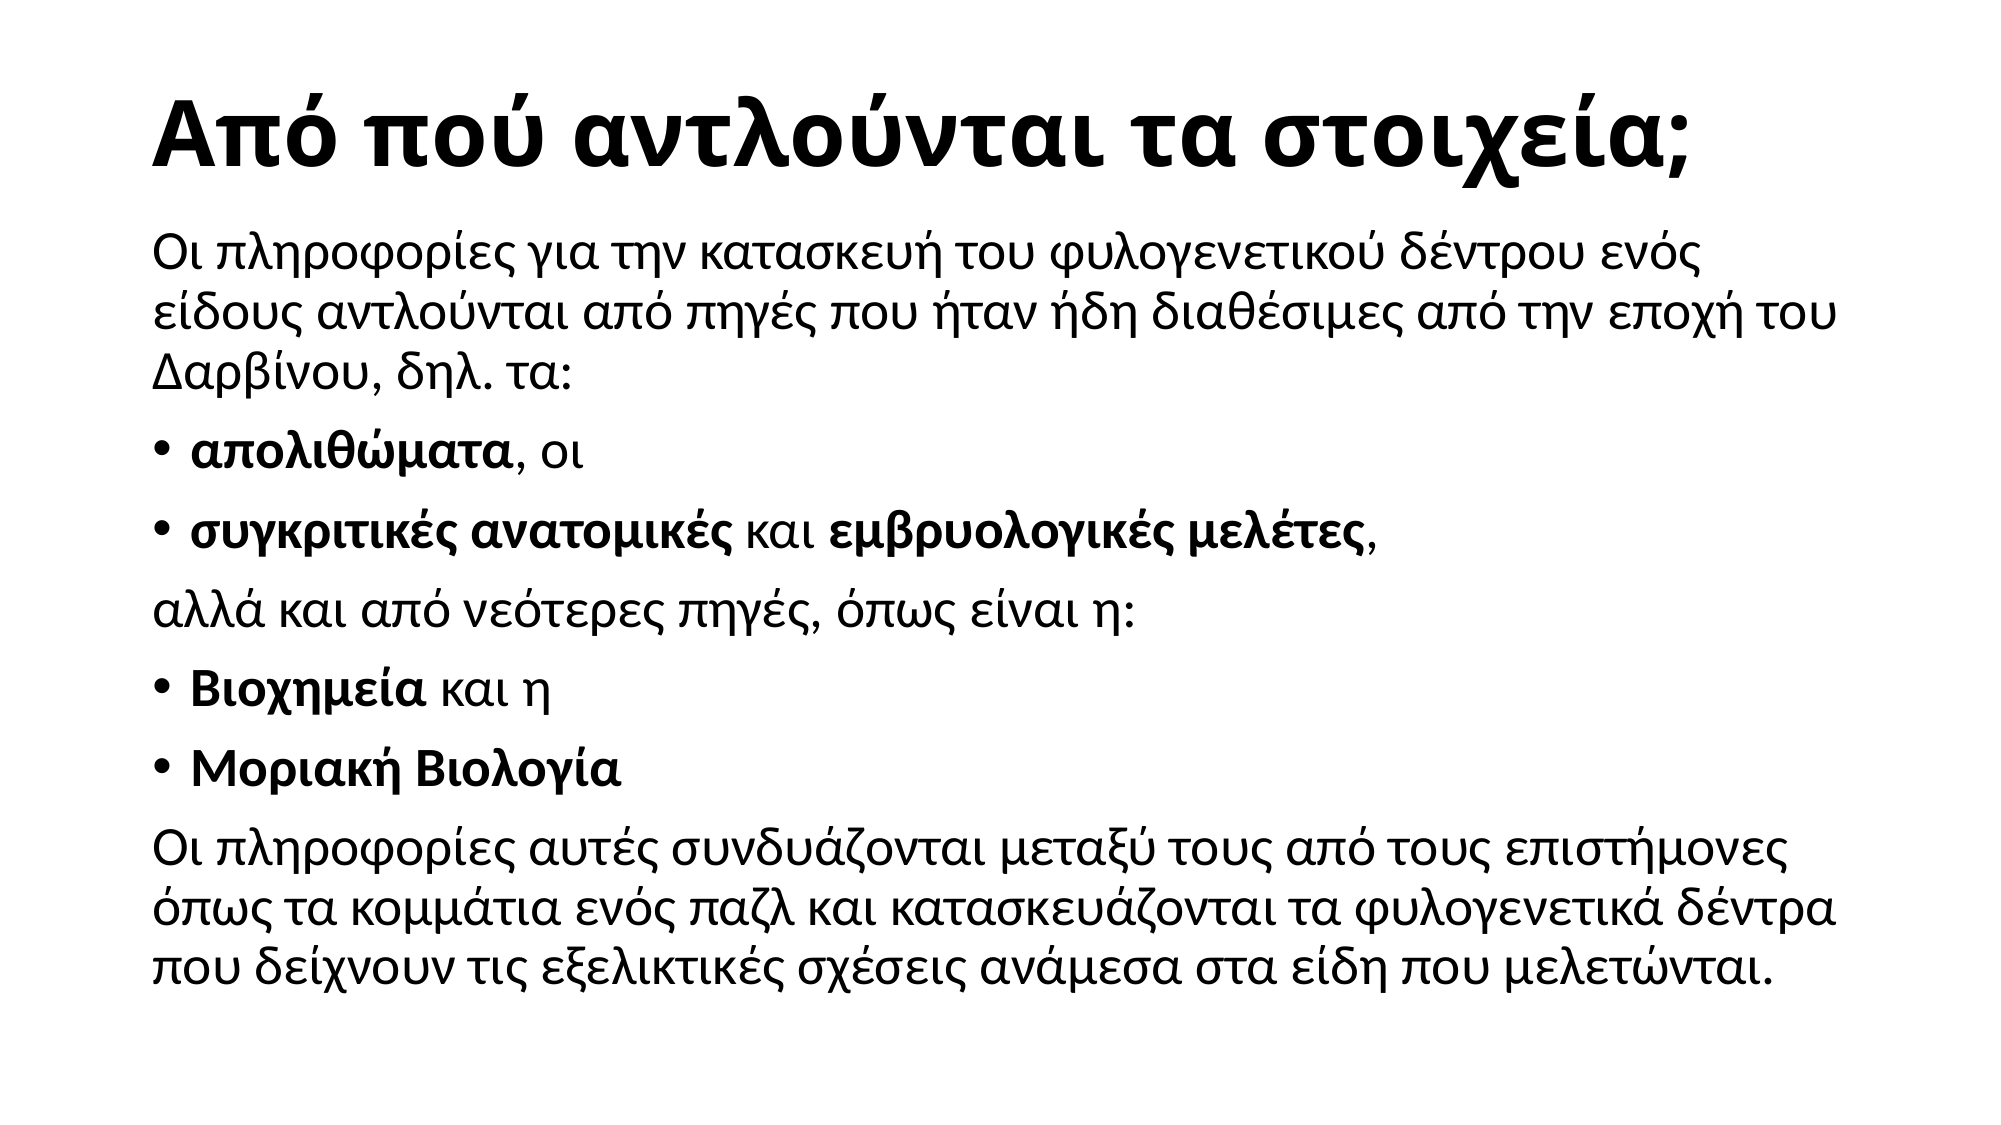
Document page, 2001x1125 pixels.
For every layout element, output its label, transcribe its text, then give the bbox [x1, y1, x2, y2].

title Από πού αντλούνται τα στοιχεία; [137, 59, 1863, 214]
list Οι πληροφορίες για την κατασκευή του φυλογενετικού δέντρου ενός είδους αντλούνται από πηγές που ήταν ήδη διαθέσιμες από την εποχή του Δαρβίνου, δηλ. τα: απολιθώματα, οι συγκριτικές ανατομικές και εμβρυολογικές μελέτες, αλλά και από νεότερες πηγές, όπως είναι η: Βιοχημεία και η Μοριακή Βιολογία Οι πληροφορίες αυτές συνδυάζονται μεταξύ τους από τους επιστήμονες όπως τα κομμάτια ενός παζλ και κατασκευάζονται τα φυλογενετικά δέντρα που δείχνουν τις εξελικτικές σχέσεις ανάμεσα στα είδη που μελετώνται. [137, 214, 1863, 1014]
